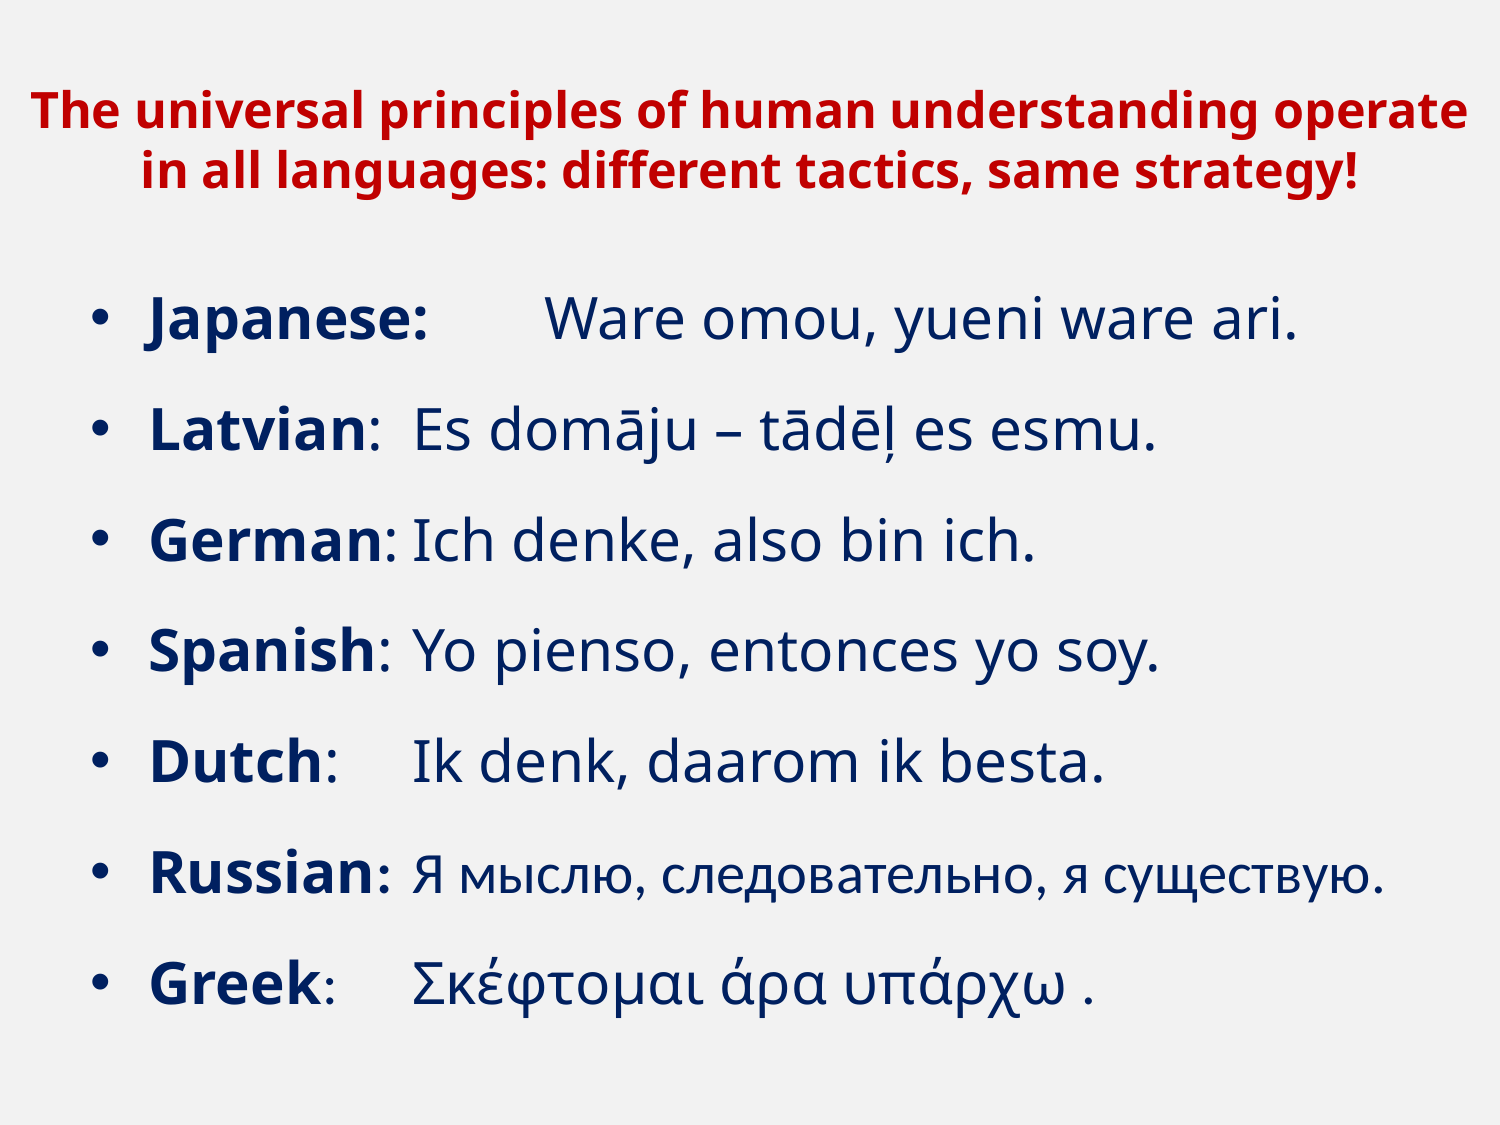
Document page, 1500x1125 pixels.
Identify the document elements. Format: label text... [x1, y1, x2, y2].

list Japanese: Ware omou, yueni ware ari. Latvian: Es domāju – tādēļ es esmu. German: Ich denke, also bin ich. Spanish: Yo pienso, entonces yo soy. Dutch: Ik denk, daarom ik besta. Russian: Я мыслю, следовательно, я существую. Greek: Σκέφτομαι άρα υπάρχω . [75, 262, 1425, 1083]
title The universal principles of human understanding operate in all languages: different tactics, same strategy! [0, 45, 1500, 233]
